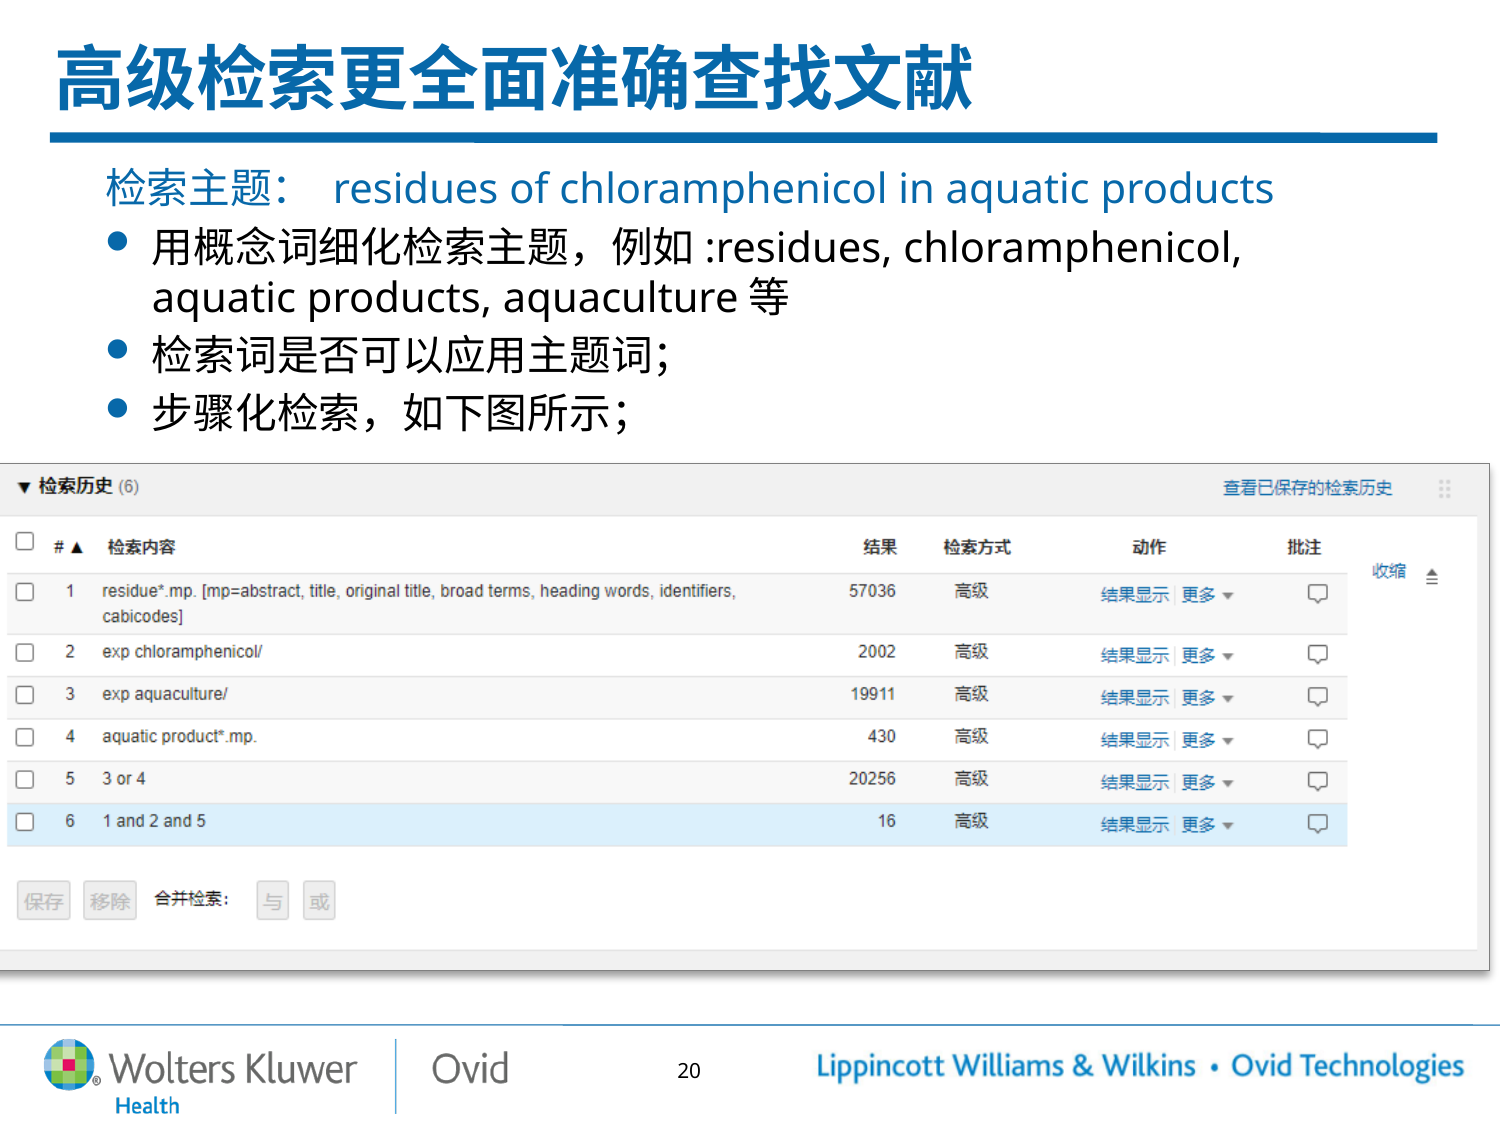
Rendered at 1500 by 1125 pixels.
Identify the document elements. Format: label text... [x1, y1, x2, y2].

picture [38, 1037, 513, 1114]
list 检索主题： residues of chloramphenicol in aquatic products 用概念词细化检索主题，例如:residues, chloramphenicol, aquatic products, aquaculture等 检索词是否可以应用主题词； 步骤化检索，如下图所示； [74, 154, 1405, 461]
picture [0, 462, 1490, 971]
picture [804, 1049, 1500, 1092]
title 高级检索更全面准确查找文献 [24, 0, 1444, 154]
